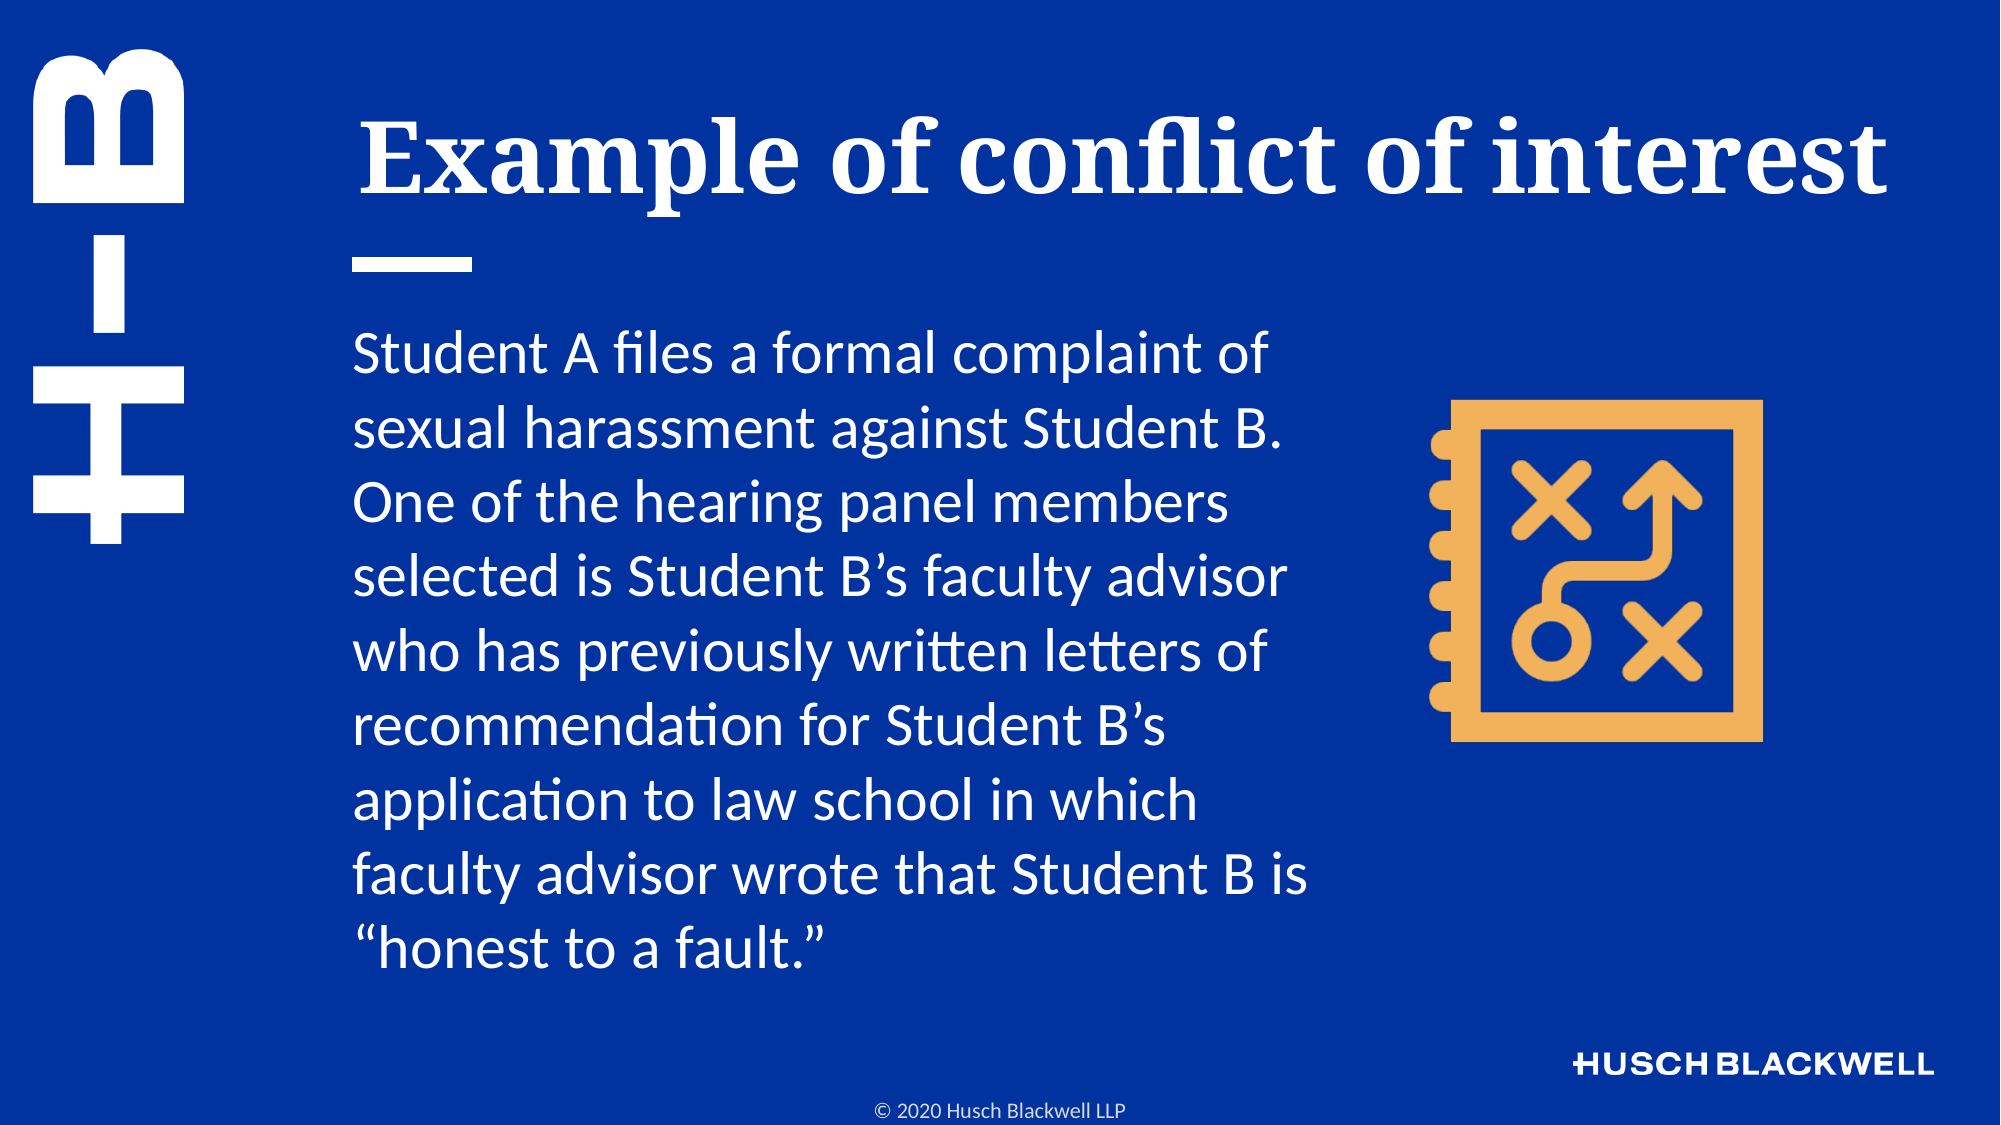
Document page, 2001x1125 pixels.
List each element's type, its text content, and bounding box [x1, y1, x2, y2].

title Example of conflict of interest [352, 29, 2000, 217]
picture [1573, 1052, 1934, 1075]
picture [1349, 328, 1834, 813]
list Student A files a formal complaint of sexual harassment against Student B. One of the hearing panel members selected is Student B’s faculty advisor who has previously written letters of recommendation for Student B’s application to law school in which faculty advisor wrote that Student B is “honest to a fault.” [352, 311, 1350, 996]
picture [33, 49, 184, 544]
